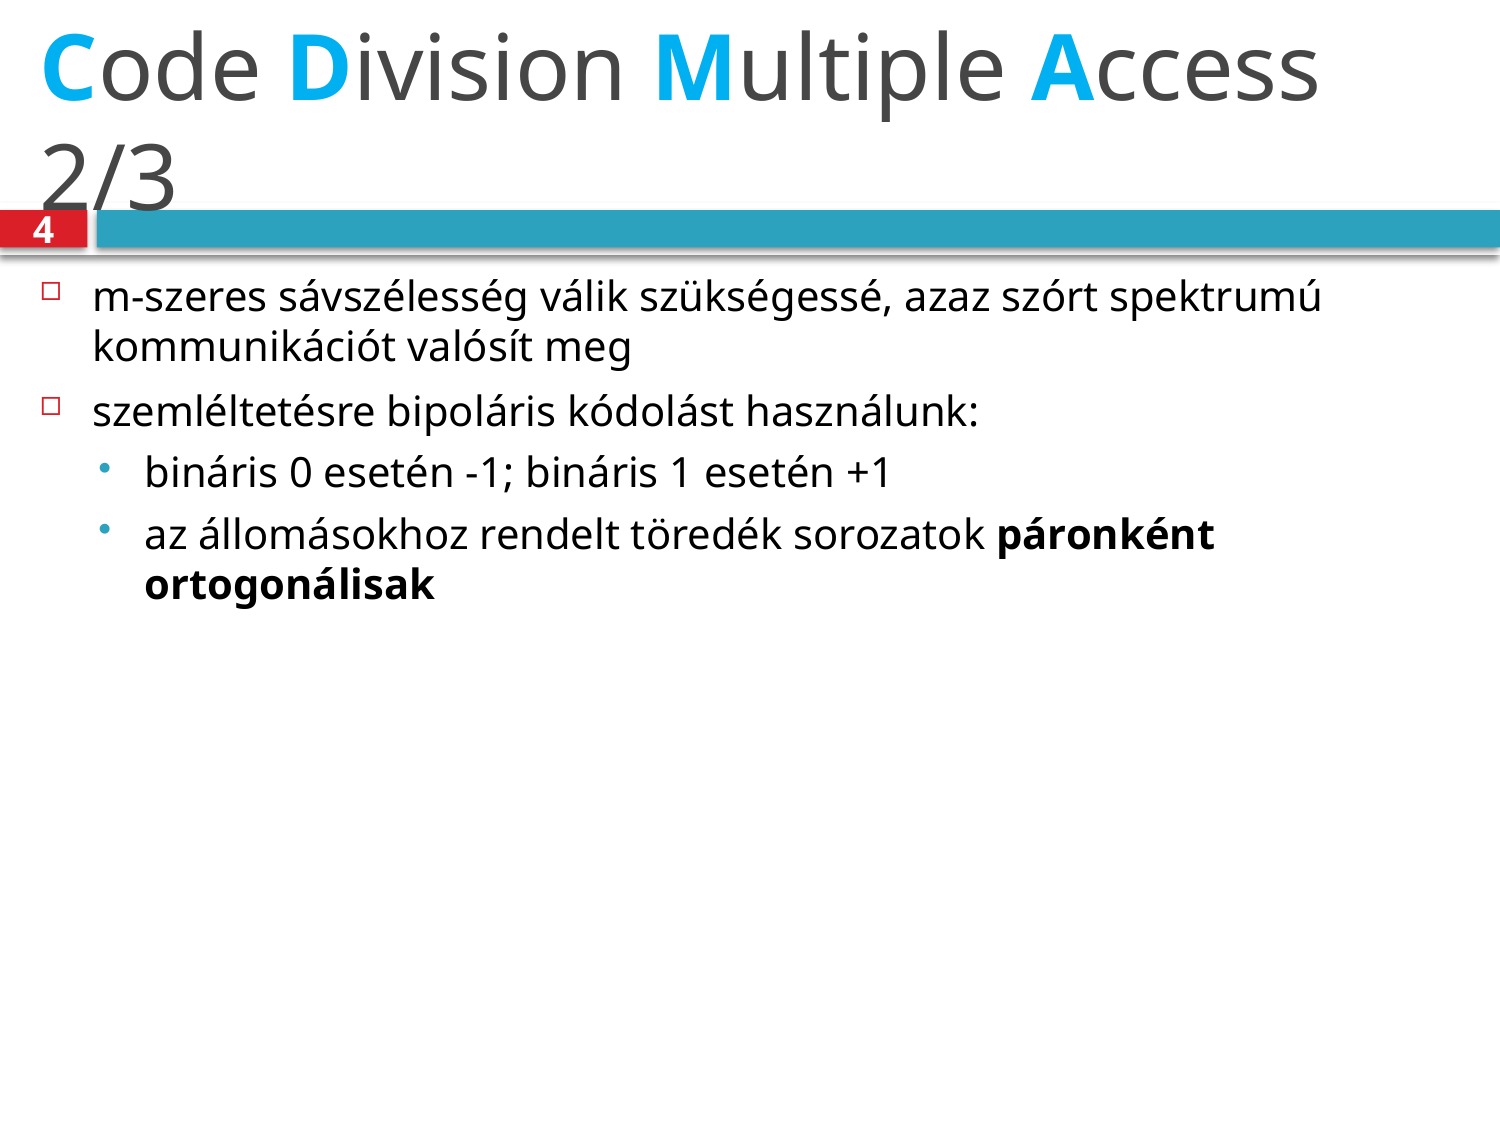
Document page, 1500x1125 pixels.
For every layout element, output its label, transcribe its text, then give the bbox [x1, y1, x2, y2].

list m-szeres sávszélesség válik szükségessé, azaz szórt spektrumú kommunikációt valósít meg szemléltetésre bipoláris kódolást használunk: bináris 0 esetén -1; bináris 1 esetén +1 az állomásokhoz rendelt töredék sorozatok páronként ortogonálisak [24, 262, 1475, 1100]
slide_number 4 [0, 206, 88, 257]
title Code Division Multiple Access 2/3 [24, 37, 1475, 200]
